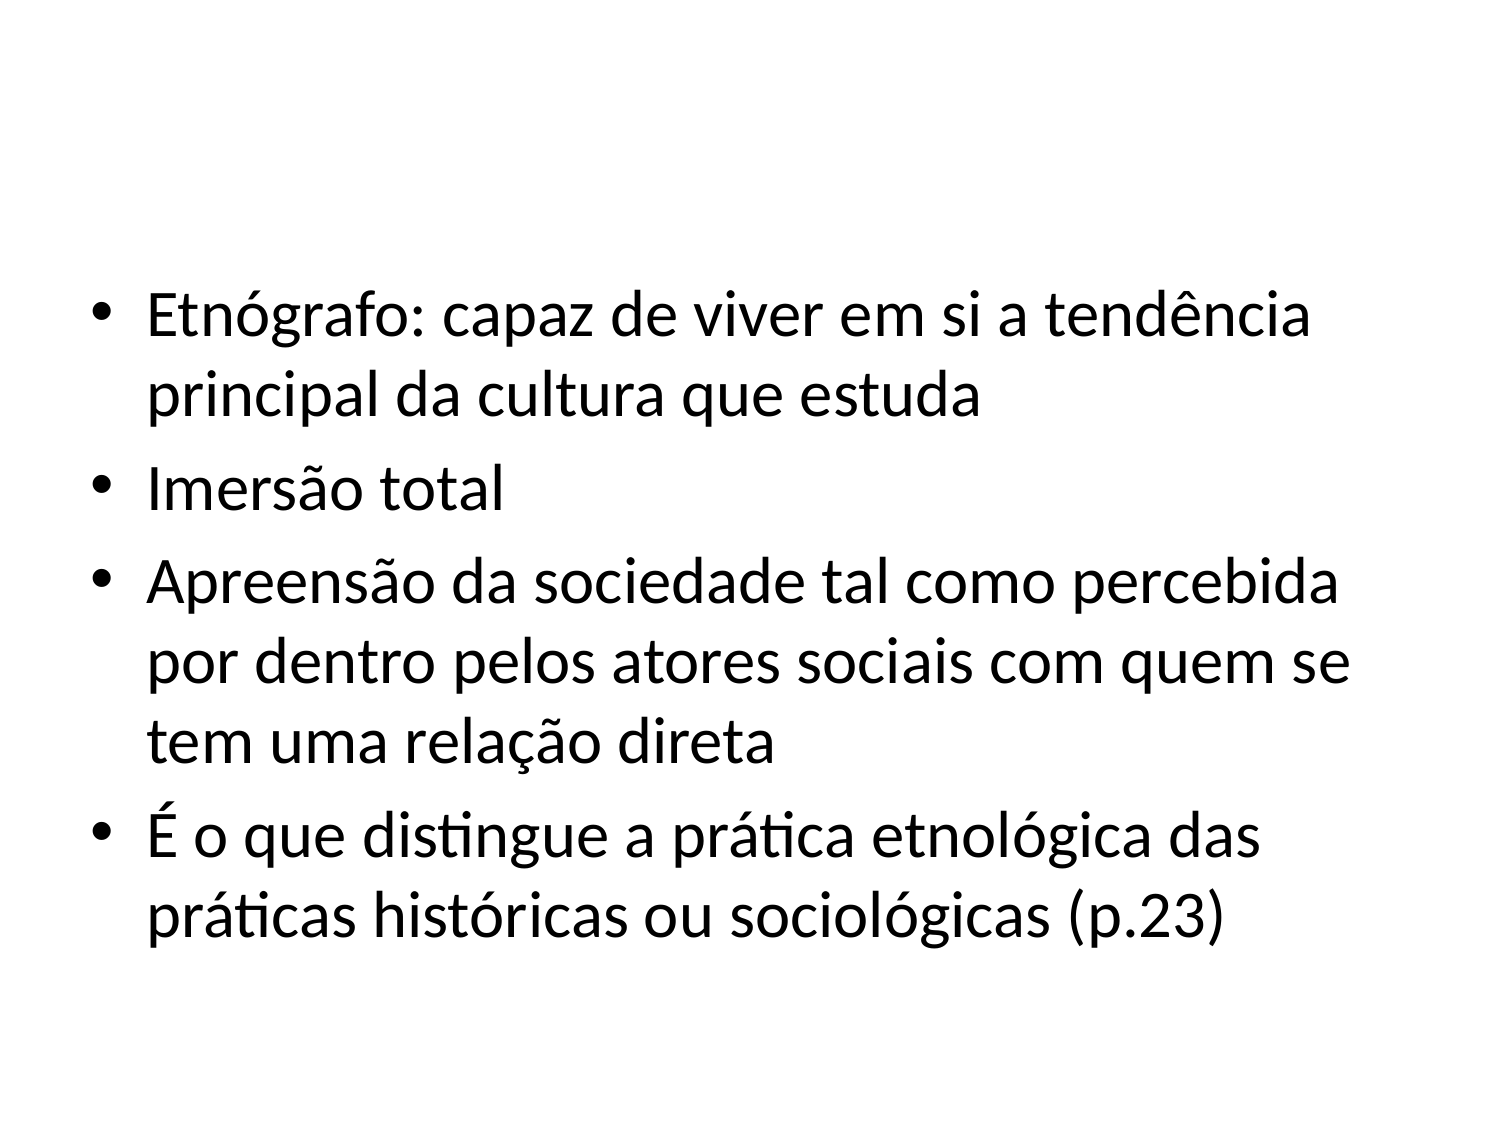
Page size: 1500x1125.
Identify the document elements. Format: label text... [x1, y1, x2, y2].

list Etnógrafo: capaz de viver em si a tendência principal da cultura que estuda Imersão total Apreensão da sociedade tal como percebida por dentro pelos atores sociais com quem se tem uma relação direta É o que distingue a prática etnológica das práticas históricas ou sociológicas (p.23) [75, 262, 1425, 1005]
